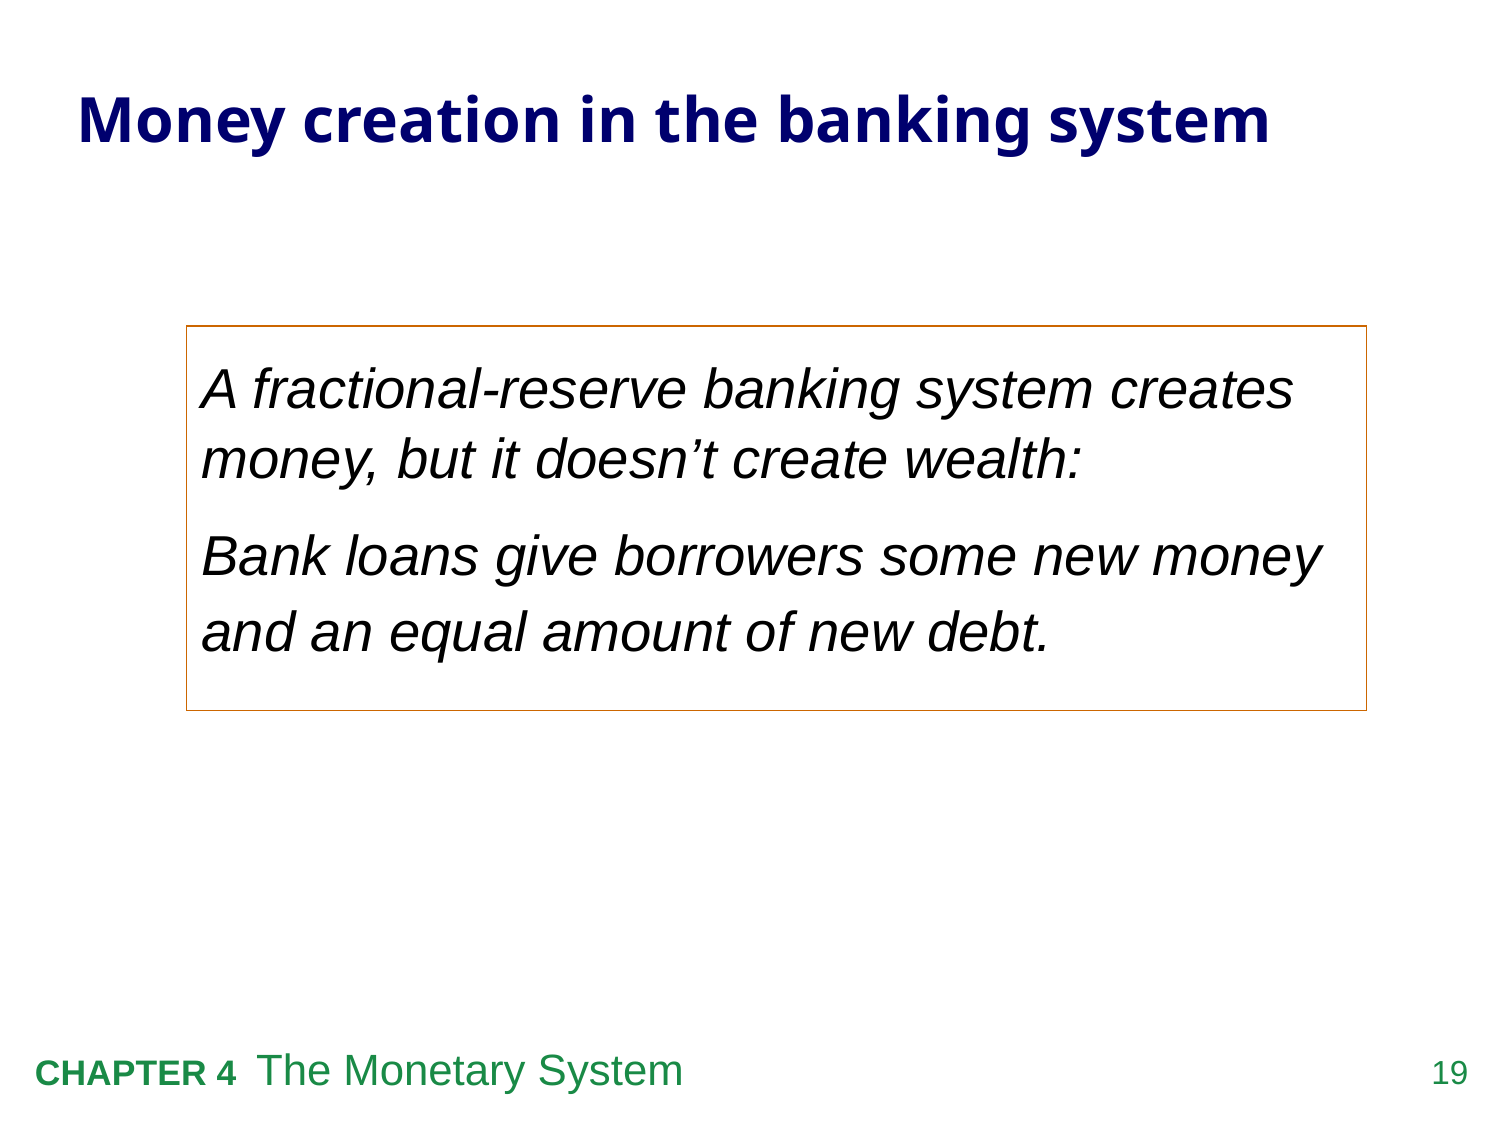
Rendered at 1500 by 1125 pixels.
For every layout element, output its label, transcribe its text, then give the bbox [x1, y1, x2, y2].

title Money creation in the banking system [76, 38, 1430, 193]
text_box A fractional-reserve banking system creates money, but it doesn’t create wealth: Bank loans give borrowers some new money and an equal amount of new debt. [186, 326, 1367, 711]
